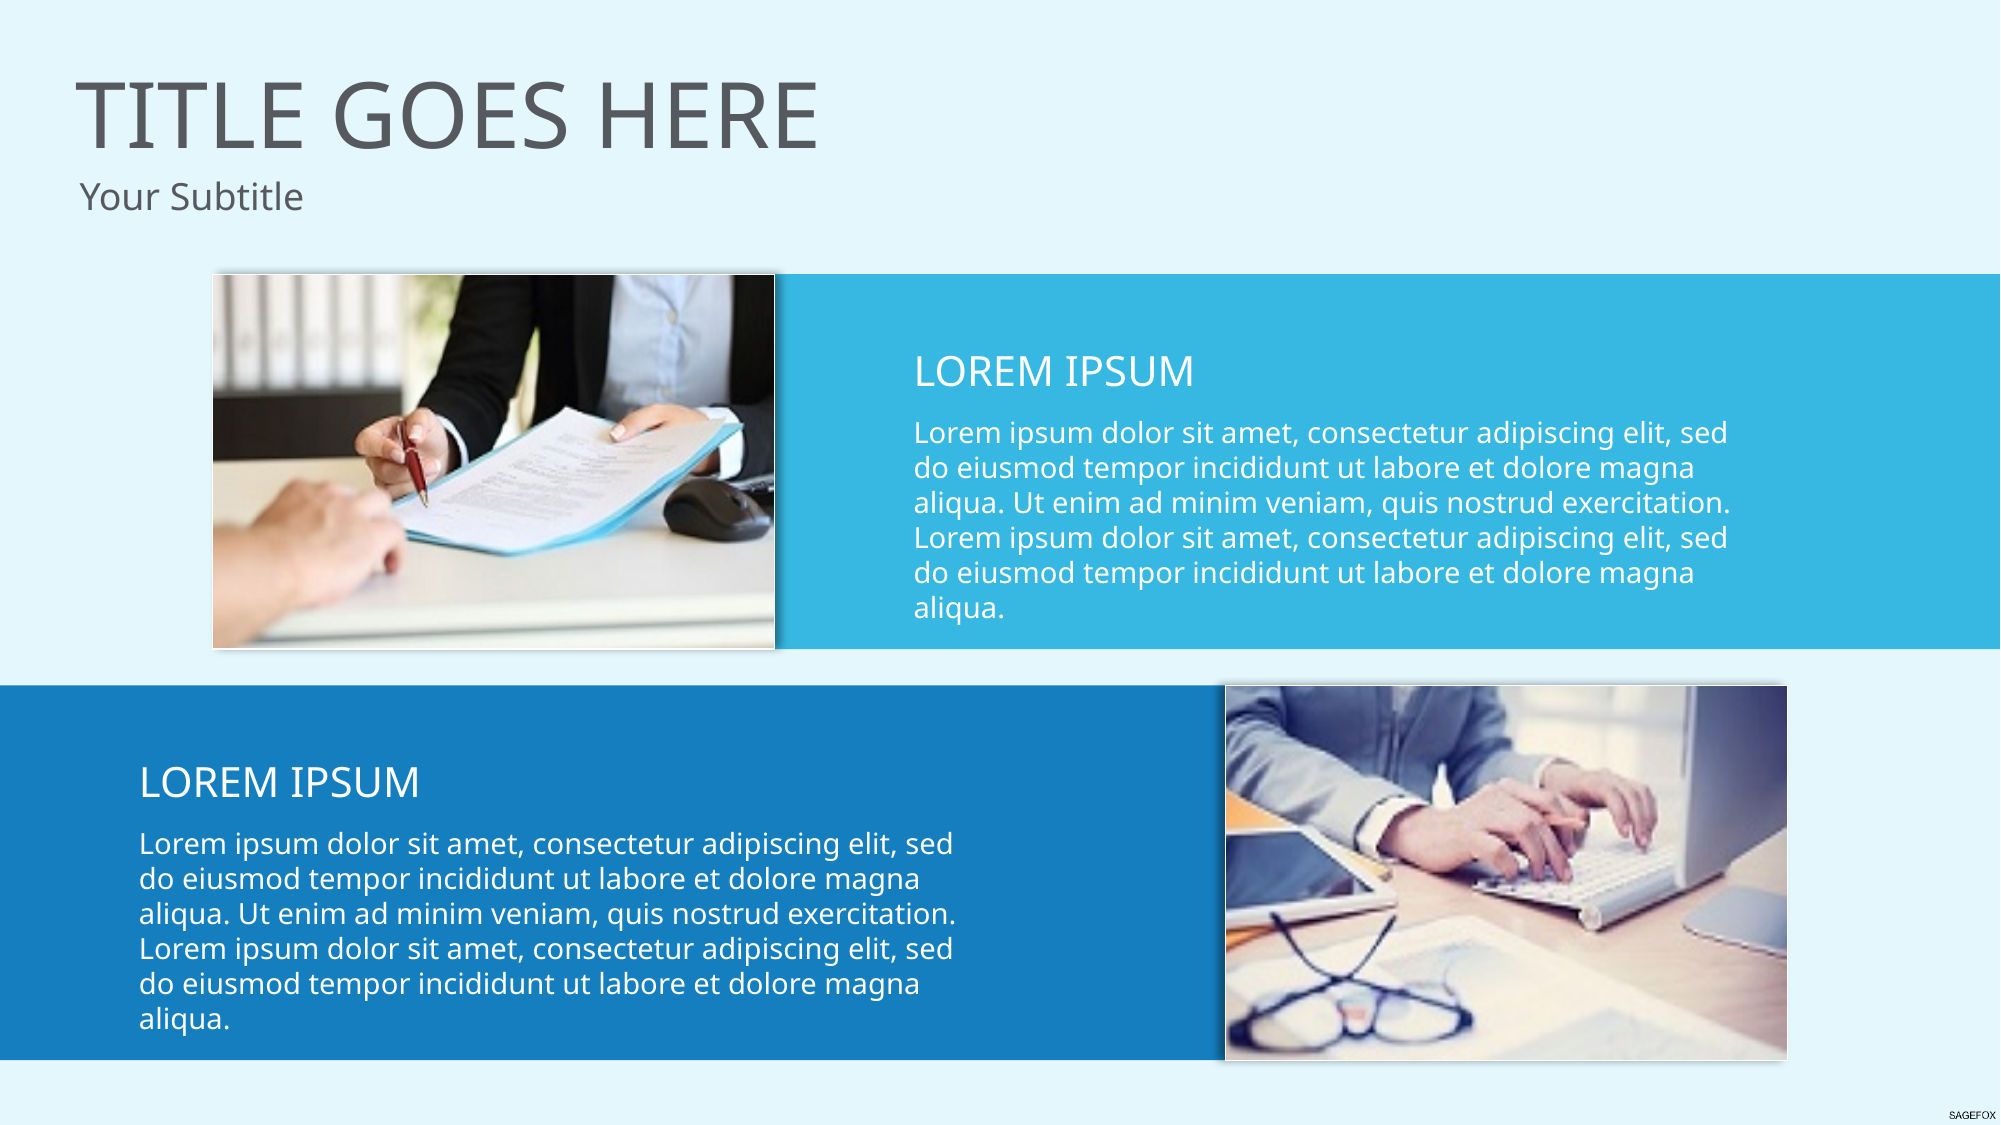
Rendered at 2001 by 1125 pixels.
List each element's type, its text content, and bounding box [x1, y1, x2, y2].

text_box LOREM IPSUM Lorem ipsum dolor sit amet, consectetur adipiscing elit, sed do eiusmod tempor incididunt ut labore et dolore magna aliqua. Ut enim ad minim veniam, quis nostrud exercitation. Lorem ipsum dolor sit amet, consectetur adipiscing elit, sed do eiusmod tempor incididunt ut labore et dolore magna aliqua. [124, 748, 989, 1043]
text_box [60, 49, 1020, 227]
picture [1925, 1102, 2000, 1123]
text_box [1224, 684, 1789, 1061]
text_box [0, 684, 1213, 1061]
text_box [211, 273, 776, 650]
text_box [786, 273, 2000, 650]
text_box LOREM IPSUM Lorem ipsum dolor sit amet, consectetur adipiscing elit, sed do eiusmod tempor incididunt ut labore et dolore magna aliqua. Ut enim ad minim veniam, quis nostrud exercitation. Lorem ipsum dolor sit amet, consectetur adipiscing elit, sed do eiusmod tempor incididunt ut labore et dolore magna aliqua. [898, 337, 1764, 632]
